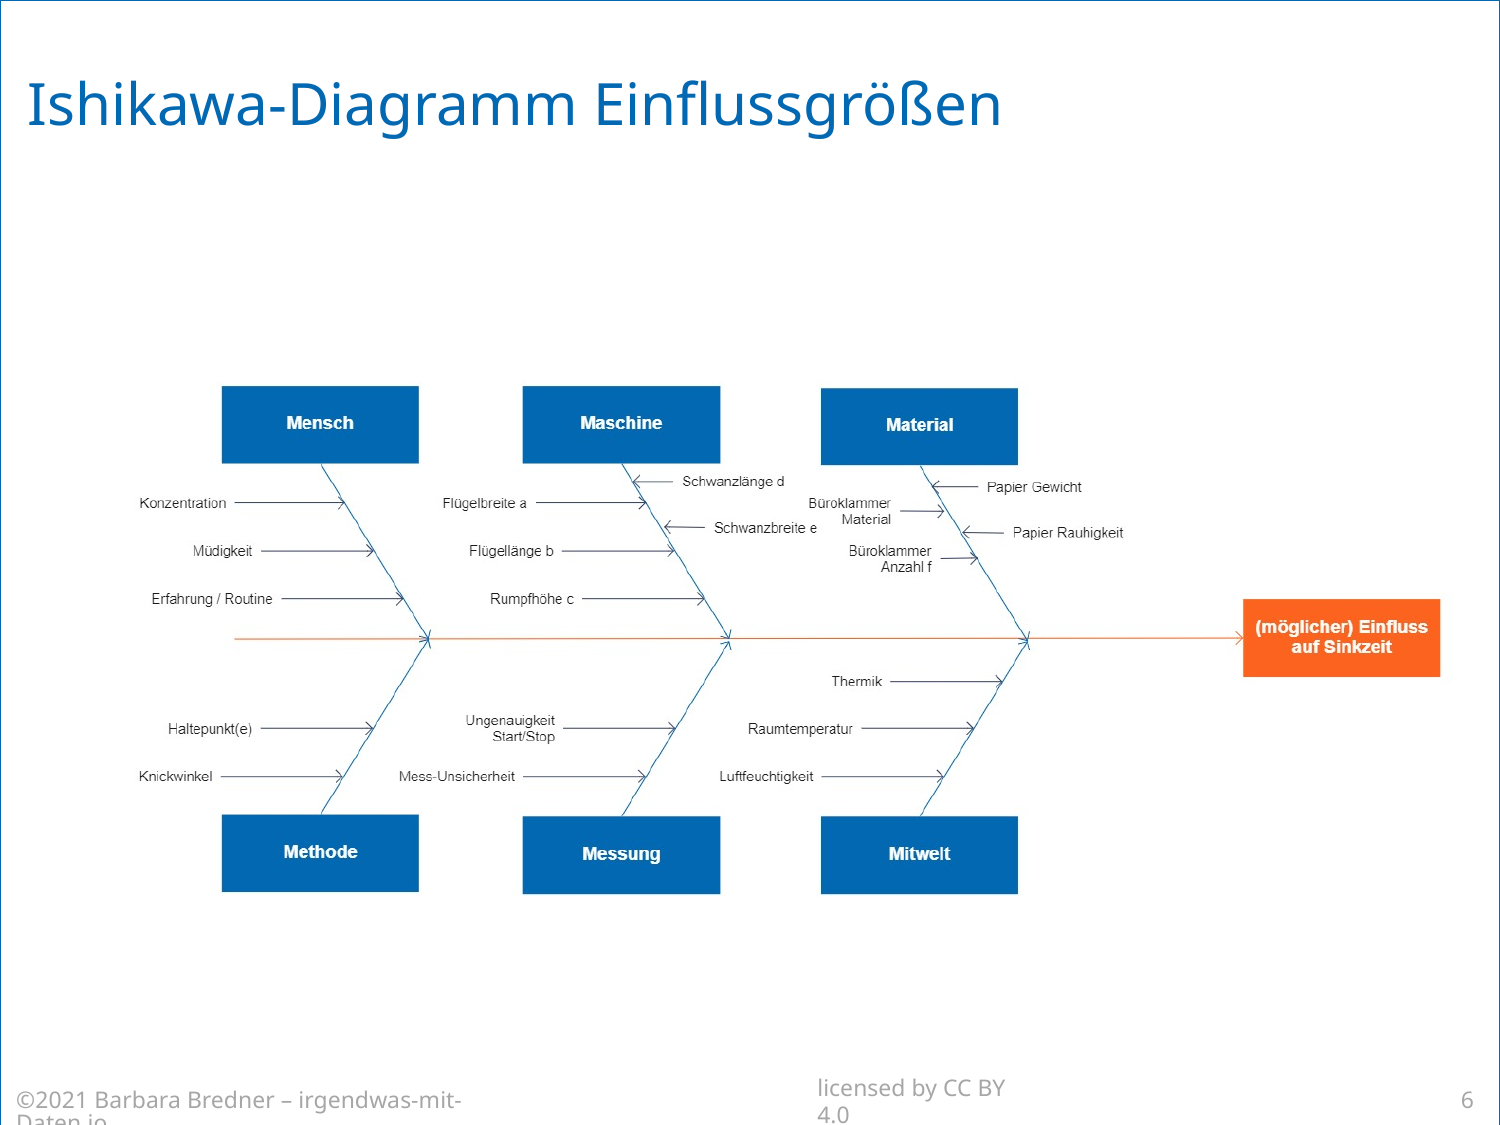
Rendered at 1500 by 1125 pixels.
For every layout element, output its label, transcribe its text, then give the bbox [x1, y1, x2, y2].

title Ishikawa-Diagramm Einflussgrößen [12, 13, 1489, 191]
footer ©2021 Barbara Bredner – irgendwas-mit-Daten.io [1, 1079, 483, 1123]
slide_number licensed by CC BY 4.0 [802, 1079, 1036, 1123]
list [11, 335, 1489, 944]
slide_number 6 [1417, 1079, 1489, 1123]
